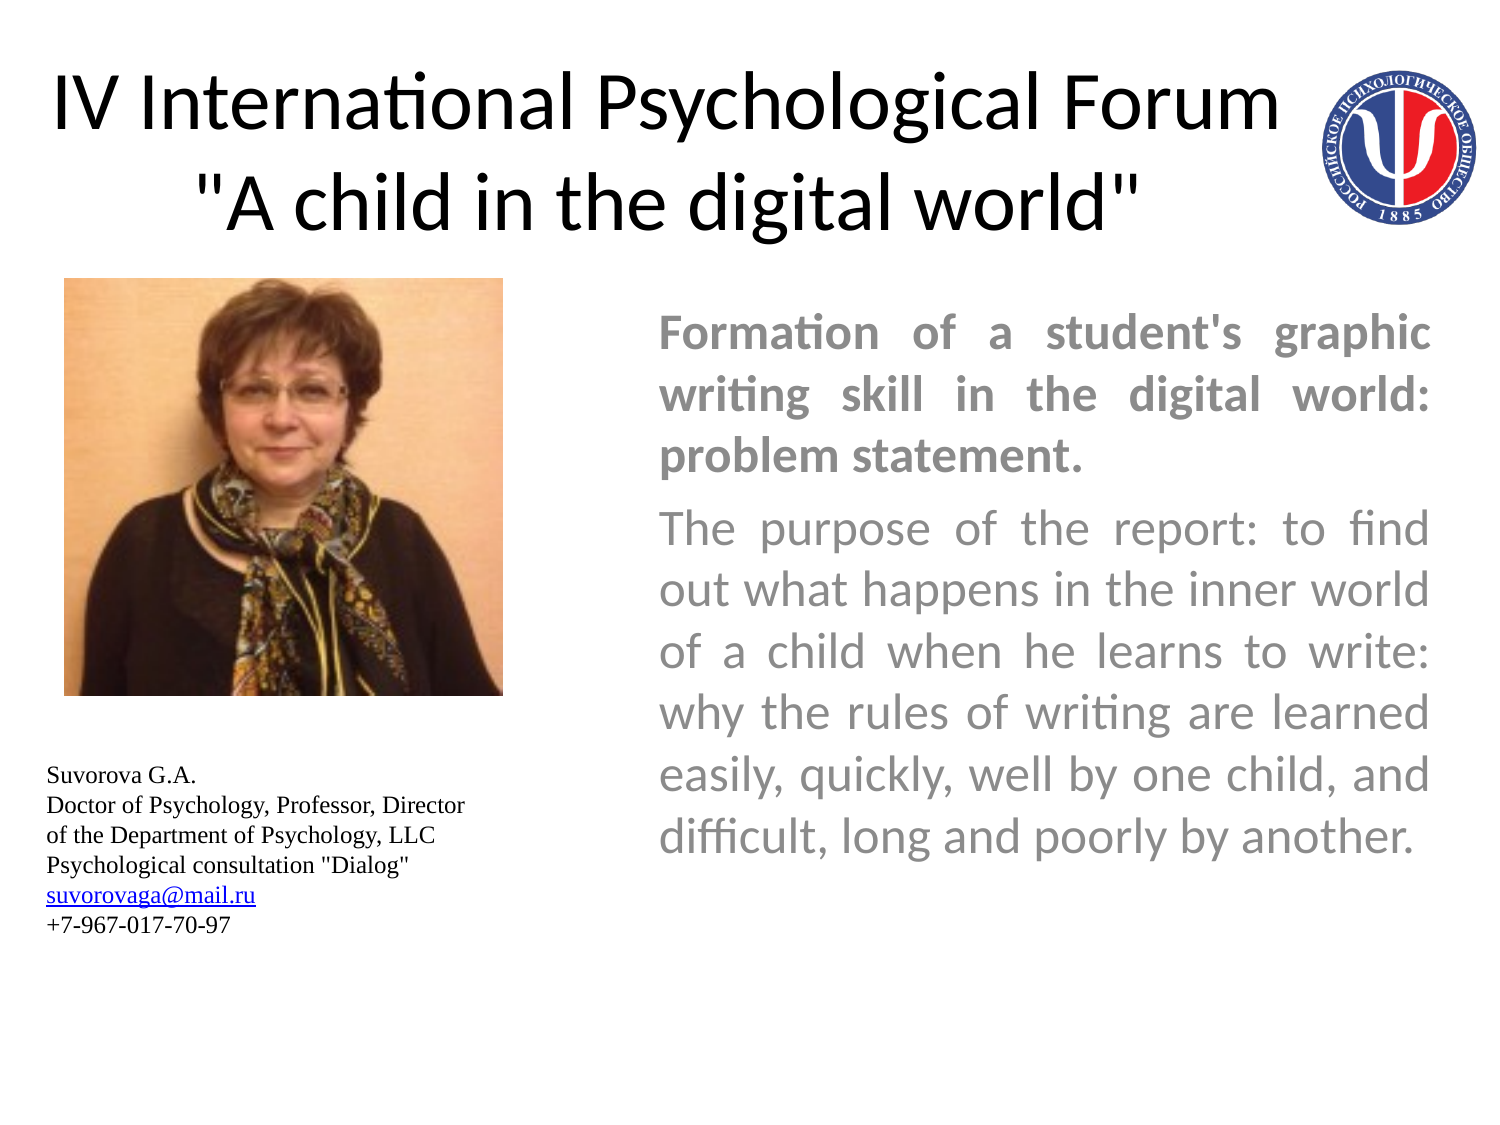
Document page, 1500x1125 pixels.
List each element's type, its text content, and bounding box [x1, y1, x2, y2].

picture [1319, 66, 1480, 227]
title IV International Psychological Forum "A child in the digital world" [30, 25, 1306, 267]
text_box Suvorova G.A. Doctor of Psychology, Professor, Director of the Department of Psychology, LLC Psychological consultation "Dialog" suvorovaga@mail.ru +7-967-017-70-97 [31, 751, 503, 946]
subtitle Formation of a student's graphic writing skill in the digital world: problem statement. The purpose of the report: to find out what happens in the inner world of a child when he learns to write: why the rules of writing are learned easily, quickly, well by one child, and difficult, long and poorly by another. [643, 290, 1447, 878]
picture [64, 278, 503, 696]
